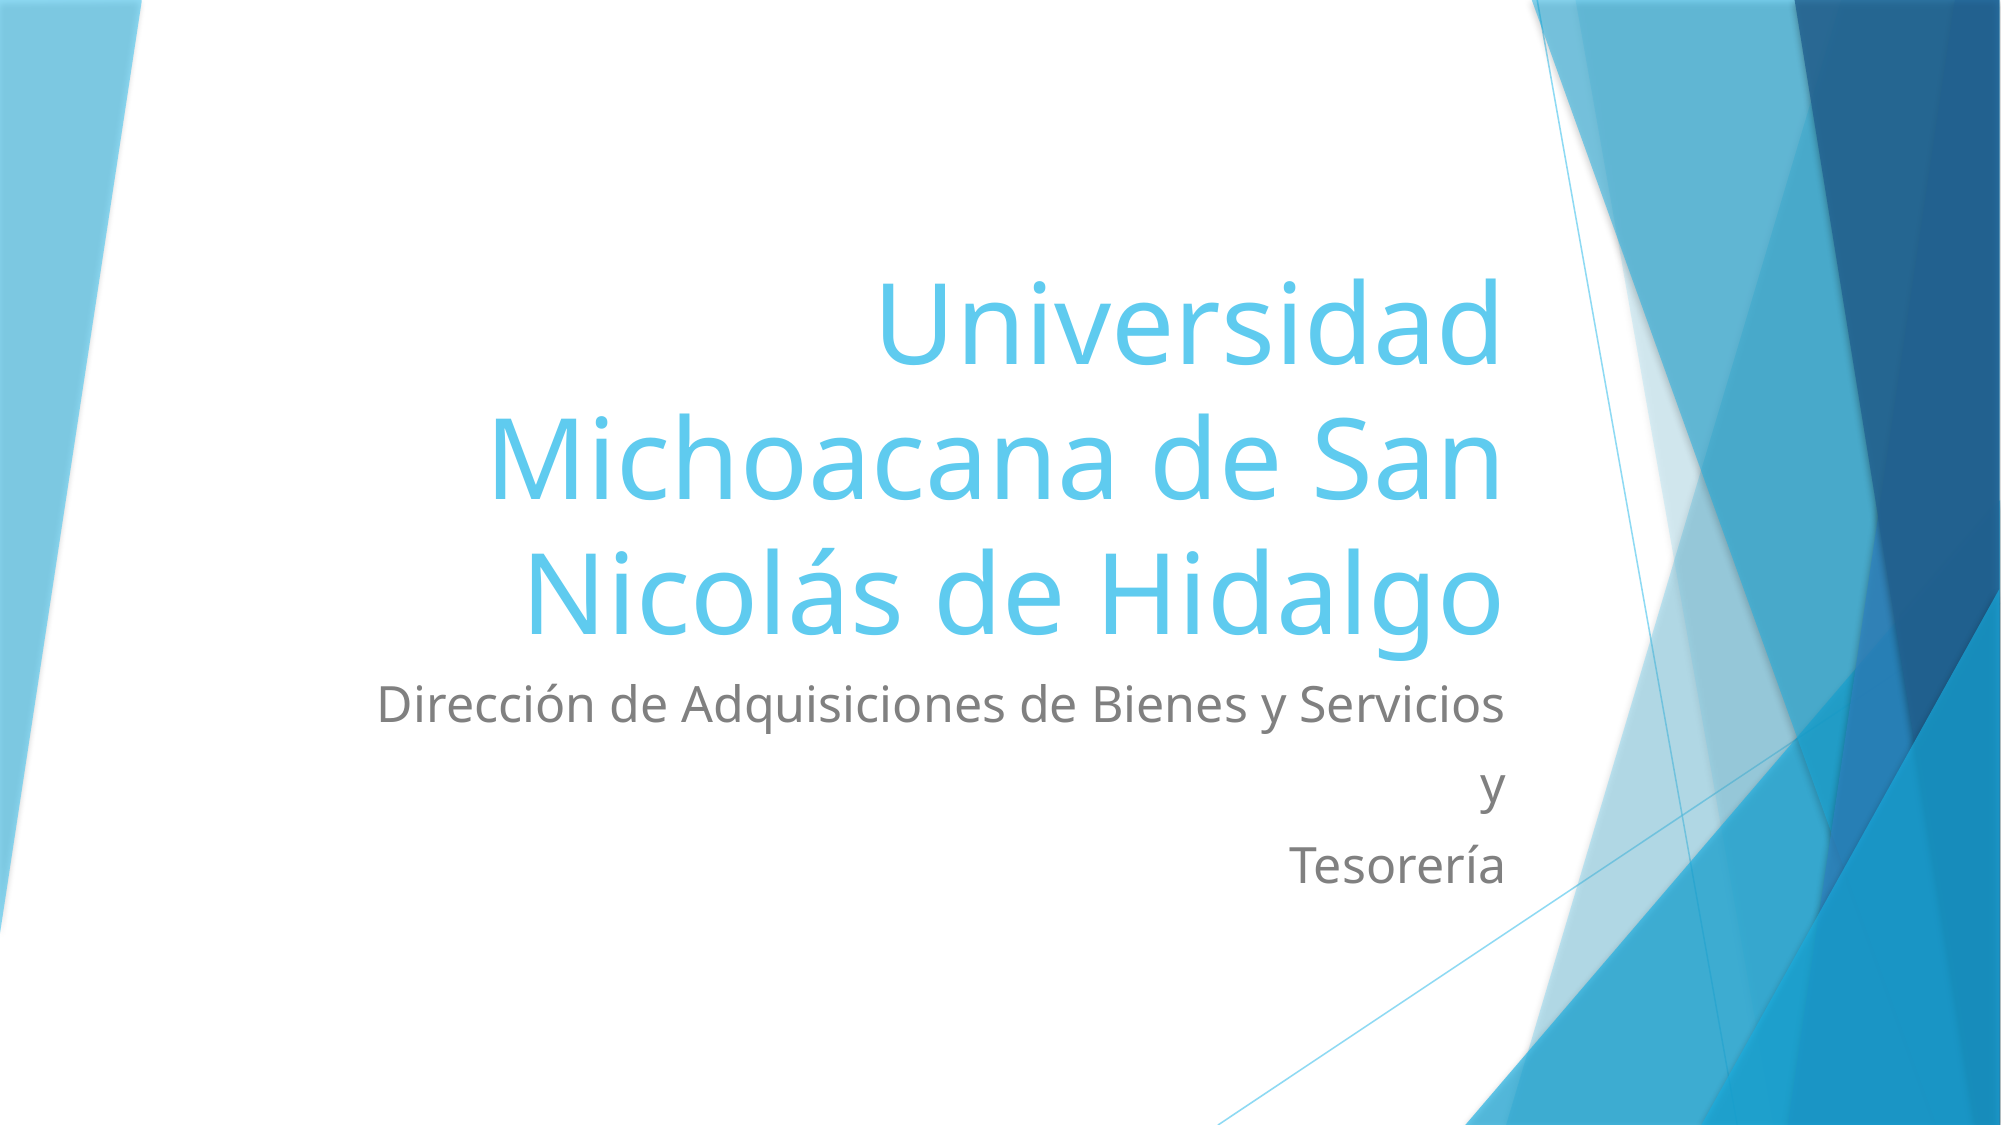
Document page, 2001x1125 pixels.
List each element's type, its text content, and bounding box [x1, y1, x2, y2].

title Universidad Michoacana de San Nicolás de Hidalgo [247, 248, 1522, 664]
subtitle Dirección de Adquisiciones de Bienes y Servicios y Tesorería [247, 664, 1522, 935]
